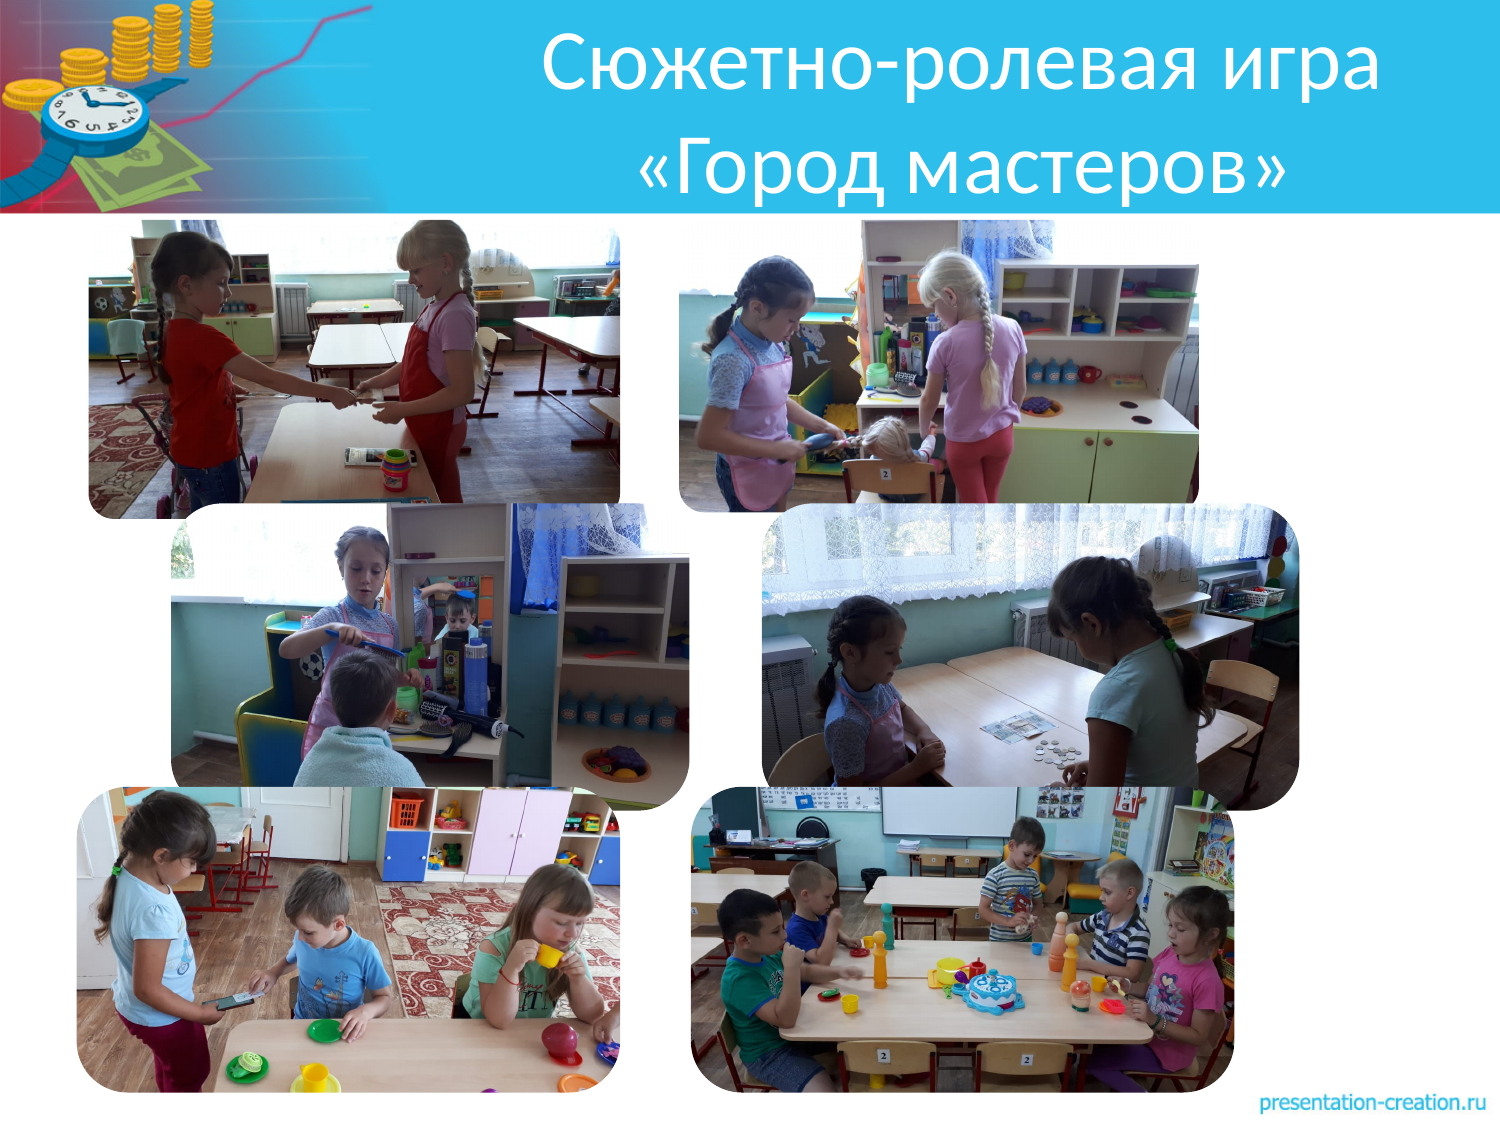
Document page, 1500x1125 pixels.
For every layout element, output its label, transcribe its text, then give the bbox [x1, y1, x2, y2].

picture [0, 0, 1500, 1125]
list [88, 219, 621, 520]
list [678, 219, 1200, 513]
title Сюжетно-ролевая игра «Город мастеров» [442, 0, 1483, 219]
